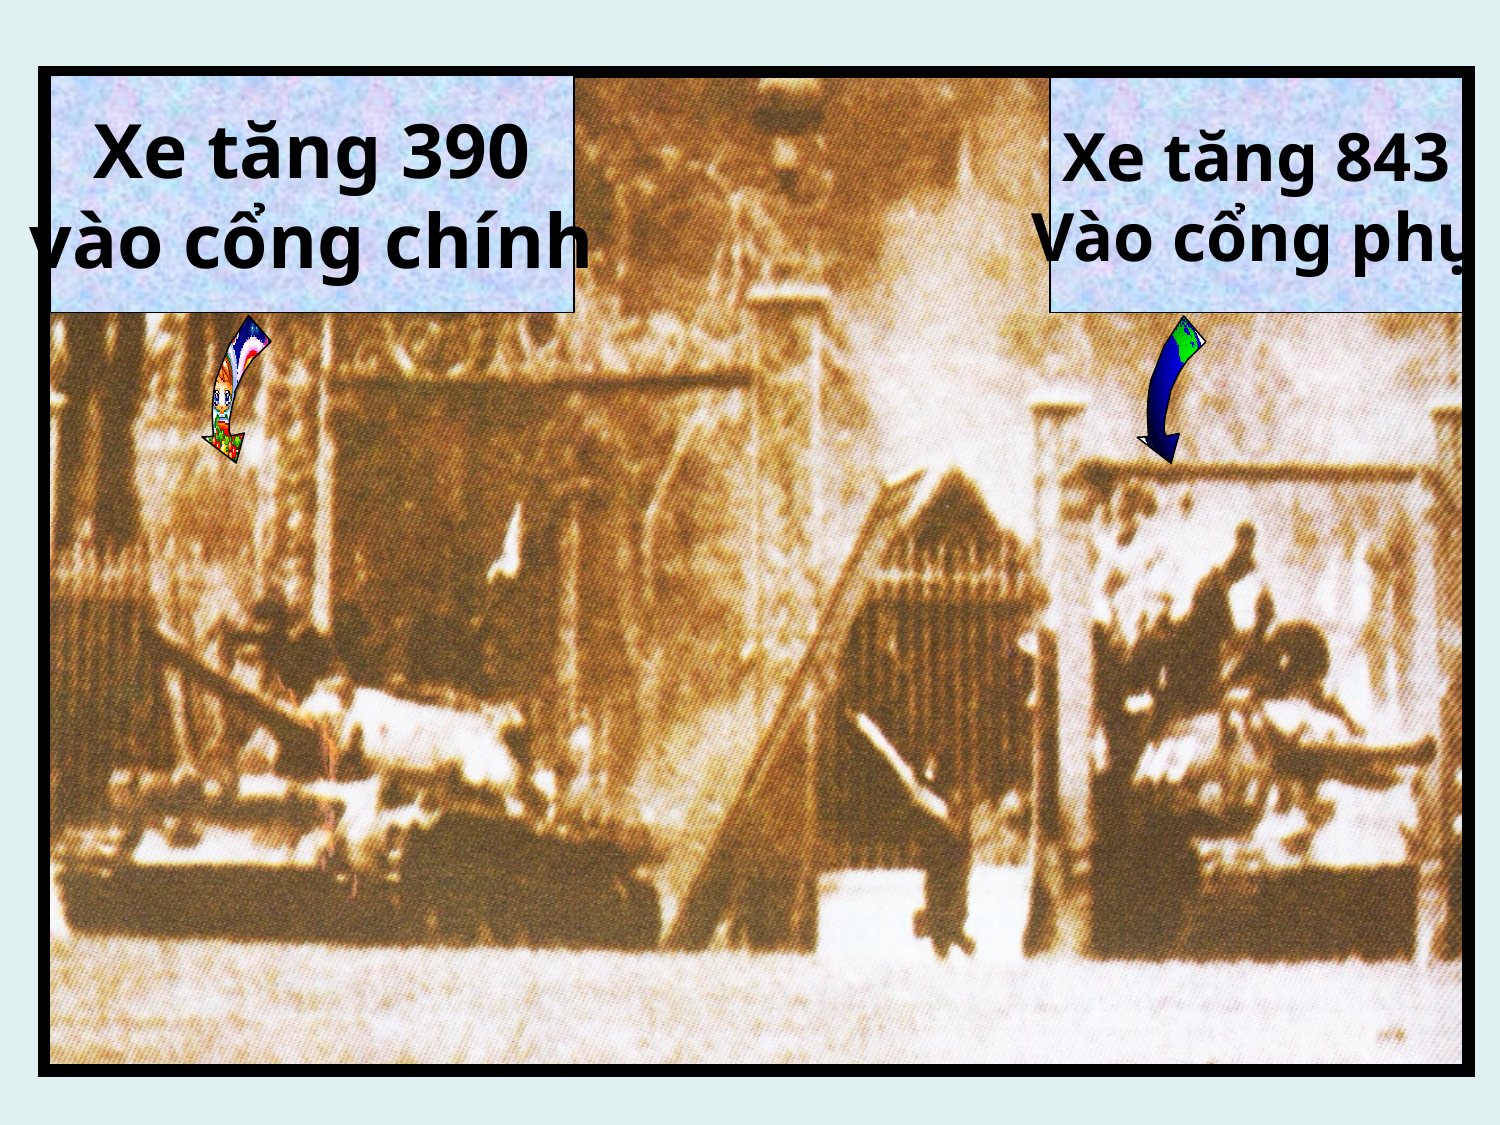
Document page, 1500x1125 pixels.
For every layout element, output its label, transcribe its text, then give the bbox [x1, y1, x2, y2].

picture [49, 78, 1463, 1065]
text_box Xe tăng 390 vào cổng chính [49, 74, 574, 78]
